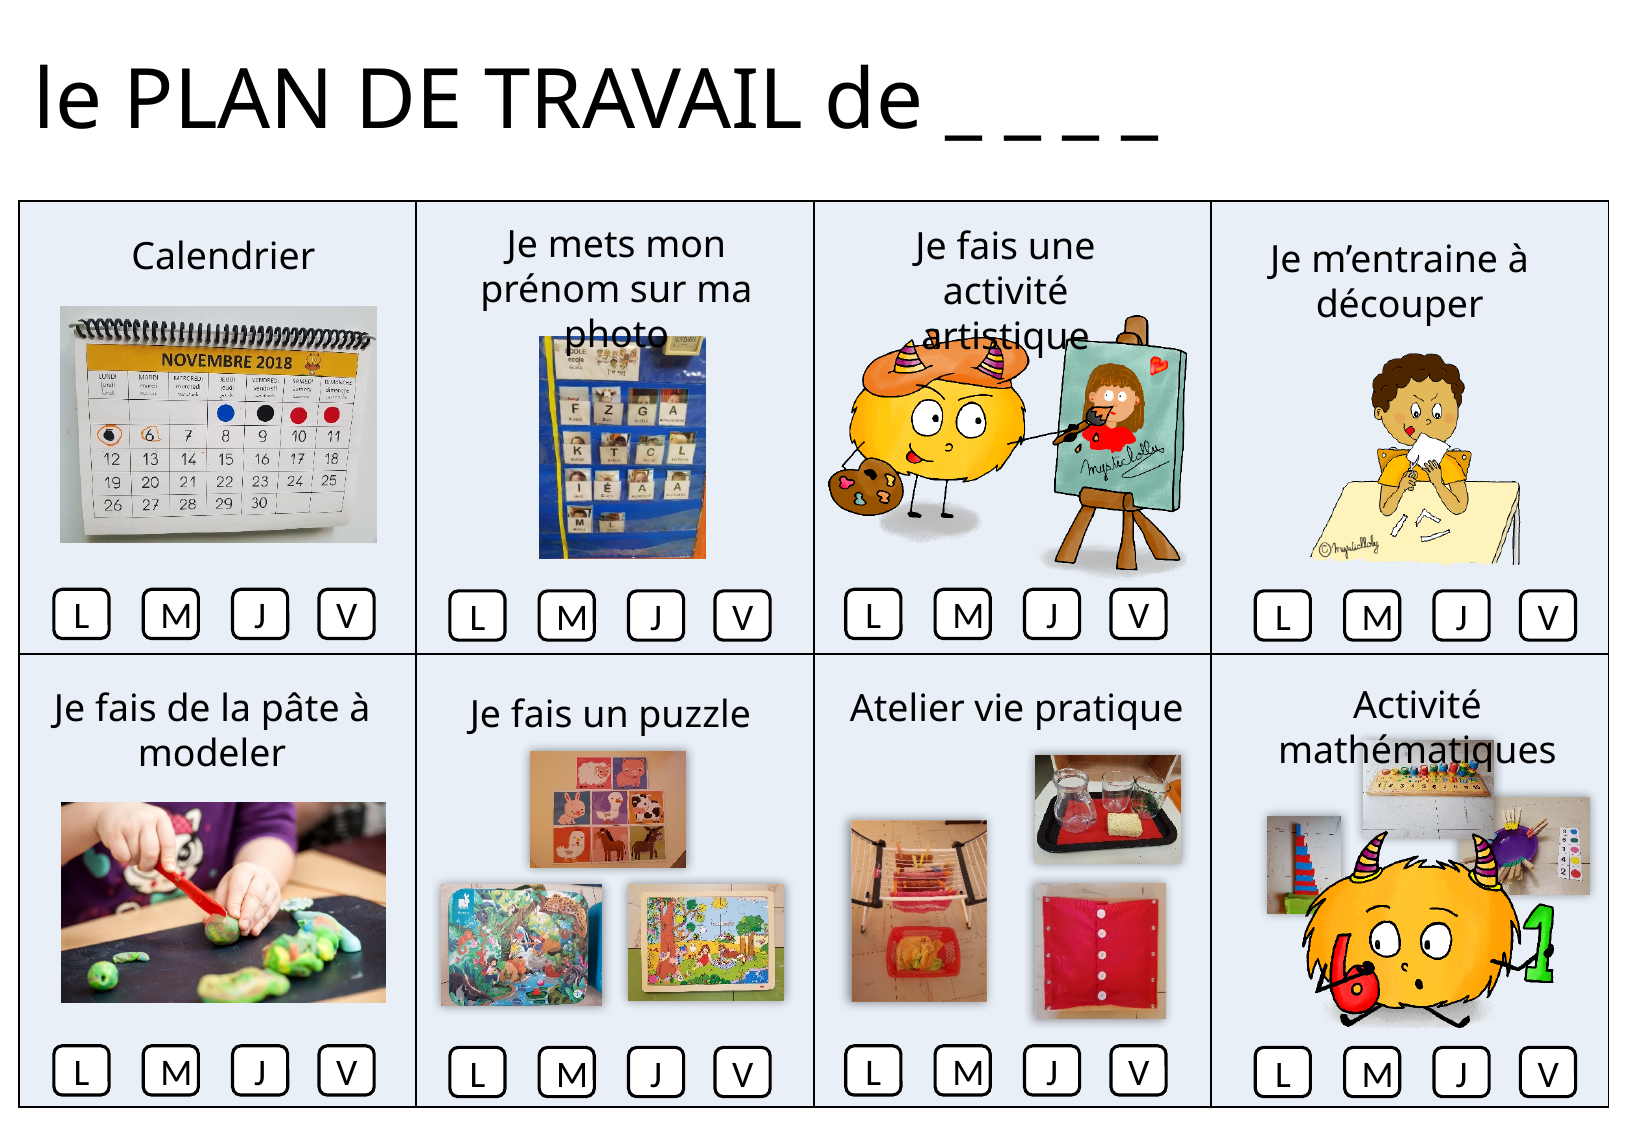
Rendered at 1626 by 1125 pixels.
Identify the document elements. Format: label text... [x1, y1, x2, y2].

text_box J [1023, 591, 1081, 640]
text_box L [52, 588, 111, 640]
picture [1033, 883, 1169, 1019]
text_box J [1432, 1046, 1491, 1098]
picture [60, 802, 386, 1003]
table_header [20, 202, 415, 653]
text_box Je fais un puzzle [437, 682, 784, 743]
text_box J [1023, 1044, 1081, 1097]
text_box M [538, 1046, 596, 1098]
picture [828, 821, 1010, 1002]
picture [60, 306, 377, 543]
text_box L [448, 589, 507, 642]
text_box L [844, 591, 902, 640]
text_box Activité mathématiques [1217, 673, 1618, 779]
table_cell [815, 655, 1210, 1106]
picture [530, 751, 686, 868]
text_box M [142, 588, 200, 640]
text_box L [844, 1044, 902, 1097]
text_box L [1254, 589, 1312, 642]
table_header [815, 202, 1210, 653]
text_box J [627, 1046, 685, 1098]
picture [441, 884, 602, 1006]
table_cell [20, 655, 415, 1106]
text_box J [627, 589, 685, 642]
text_box J [231, 1044, 289, 1097]
text_box V [1109, 591, 1168, 640]
picture [828, 315, 1187, 591]
text_box Je fais de la pâte à modeler [38, 676, 386, 782]
text_box V [1109, 1044, 1168, 1097]
text_box V [317, 1044, 376, 1097]
picture [1267, 740, 1590, 1028]
text_box V [1519, 1046, 1577, 1098]
text_box V [713, 589, 772, 642]
text_box Je mets mon prénom sur ma photo [419, 212, 814, 363]
text_box Je m’entraine à découper [1247, 227, 1553, 333]
picture [1302, 347, 1530, 573]
text_box J [231, 588, 289, 640]
text_box L [52, 1044, 111, 1097]
text_box M [1343, 1046, 1401, 1098]
text_box Je fais une activité artistique [853, 214, 1159, 315]
text_box Atelier vie pratique [820, 676, 1214, 737]
text_box Calendrier [70, 224, 377, 285]
table_header [1212, 202, 1608, 653]
text_box le PLAN DE TRAVAIL de _ _ _ _ [18, 38, 1609, 154]
text_box M [934, 1044, 992, 1097]
table_header [417, 202, 813, 653]
text_box V [317, 588, 376, 640]
text_box M [142, 1044, 200, 1097]
picture [628, 884, 784, 1001]
text_box L [448, 1046, 507, 1098]
text_box L [1254, 1046, 1312, 1098]
text_box V [1519, 589, 1577, 642]
picture [539, 336, 706, 559]
text_box J [1432, 589, 1491, 642]
text_box V [713, 1046, 772, 1098]
text_box M [934, 591, 992, 640]
picture [1035, 754, 1181, 864]
table_cell [1212, 655, 1608, 1106]
table_cell [417, 655, 813, 1106]
text_box M [538, 589, 596, 642]
text_box M [1343, 589, 1401, 642]
